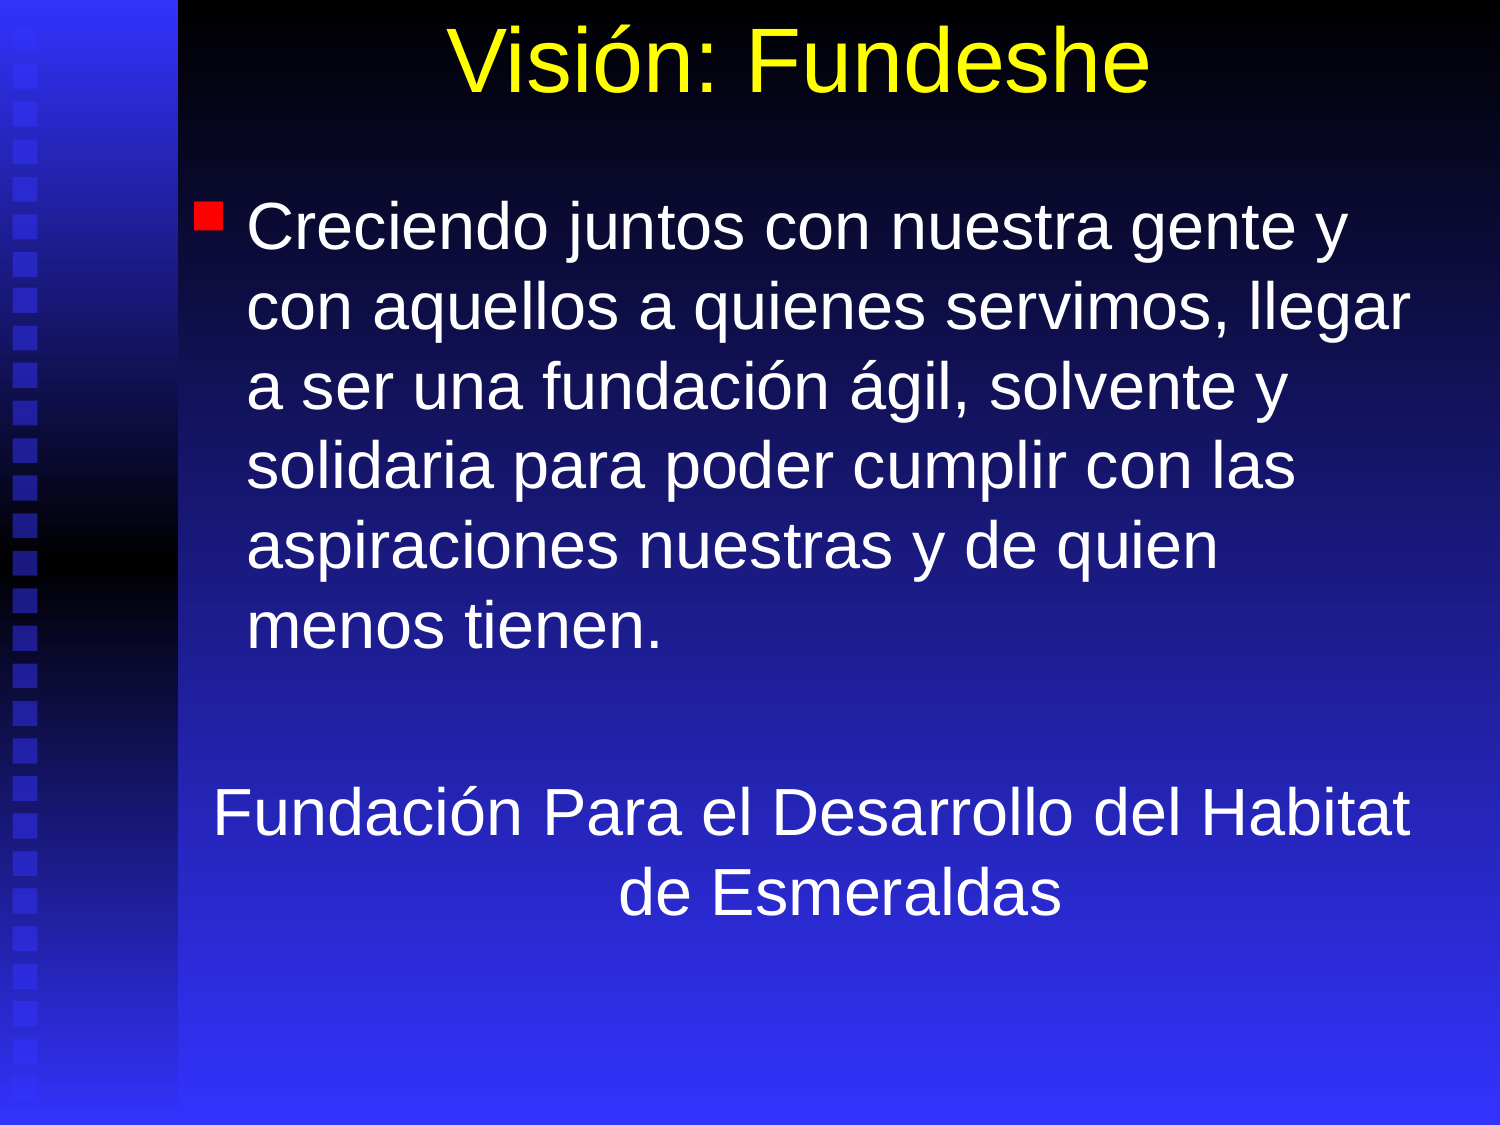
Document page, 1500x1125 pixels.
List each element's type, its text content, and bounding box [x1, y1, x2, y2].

list Creciendo juntos con nuestra gente y con aquellos a quienes servimos, llegar a ser una fundación ágil, solvente y solidaria para poder cumplir con las aspiraciones nuestras y de quien menos tienen. Fundación Para el Desarrollo del Habitat de Esmeraldas [174, 174, 1451, 1101]
title Visión: Fundeshe [162, 0, 1438, 151]
